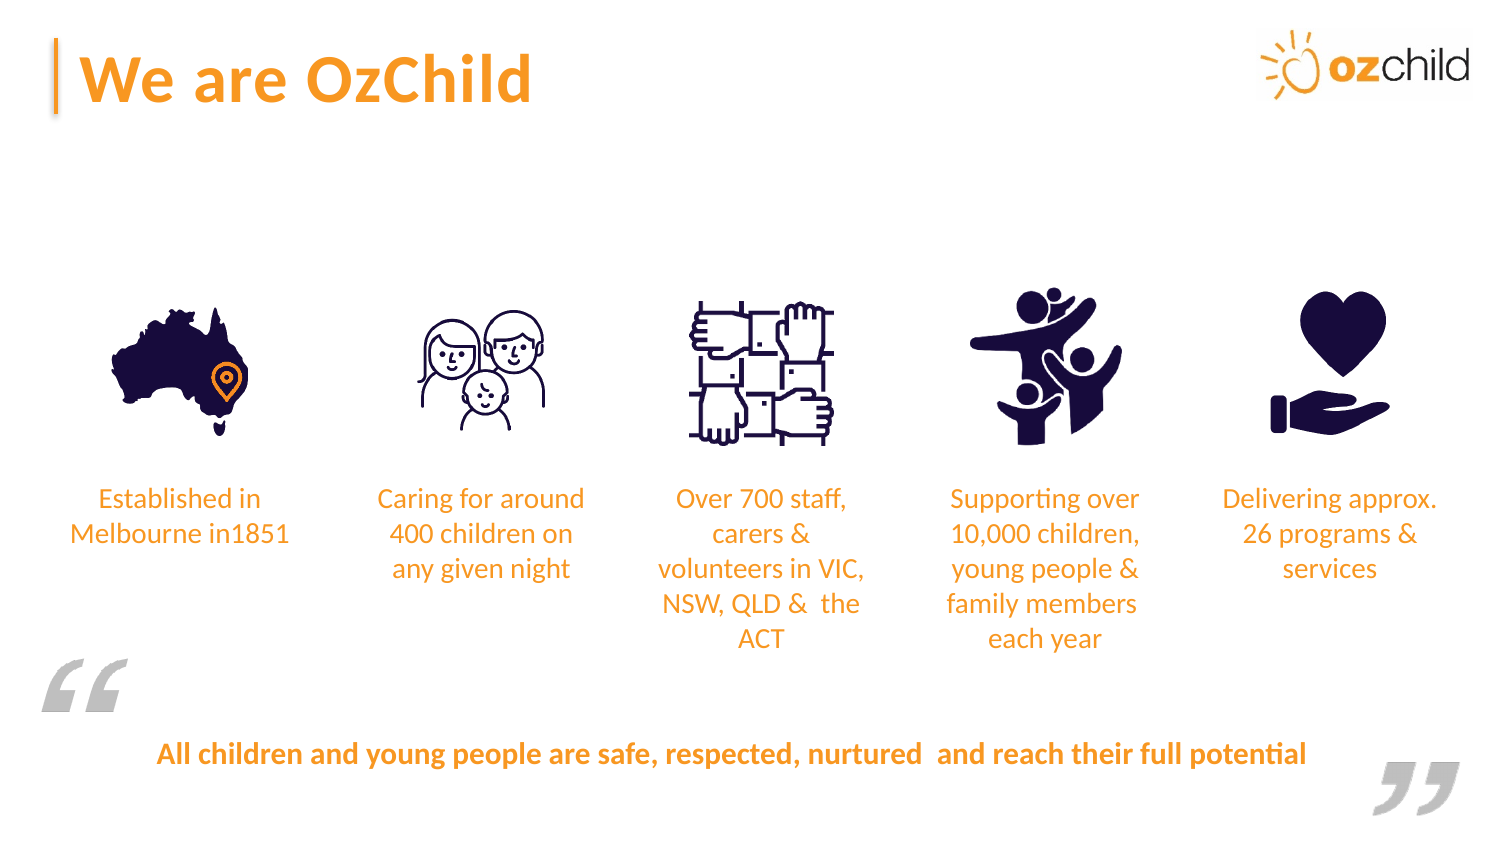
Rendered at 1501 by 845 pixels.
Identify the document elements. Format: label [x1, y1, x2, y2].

picture [1208, 241, 1452, 485]
picture [376, 264, 587, 475]
picture [689, 301, 834, 446]
picture [64, 256, 295, 487]
picture [1358, 746, 1474, 836]
picture [26, 637, 142, 727]
picture [914, 235, 1177, 497]
picture [1256, 28, 1473, 101]
